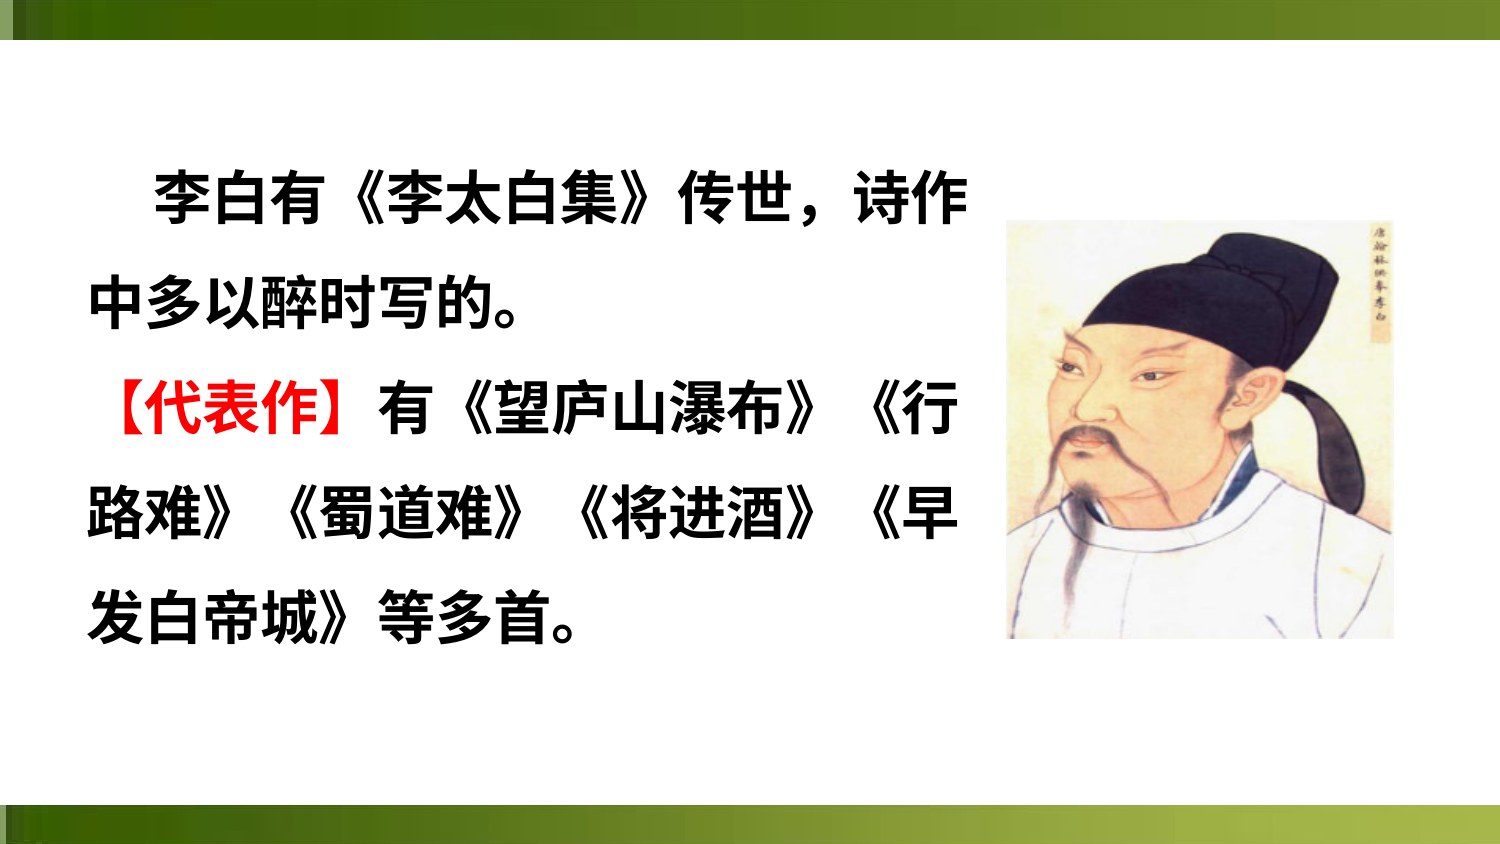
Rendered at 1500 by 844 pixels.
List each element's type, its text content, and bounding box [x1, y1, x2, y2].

picture [0, 0, 1500, 40]
picture [1006, 220, 1394, 639]
text_box 李白有《李太白集》传世，诗作中多以醉时写的。 【代表作】有《望庐山瀑布》《行路难》《蜀道难》《将进酒》《早发白帝城》等多首。 [71, 119, 1007, 659]
picture [0, 805, 1500, 844]
